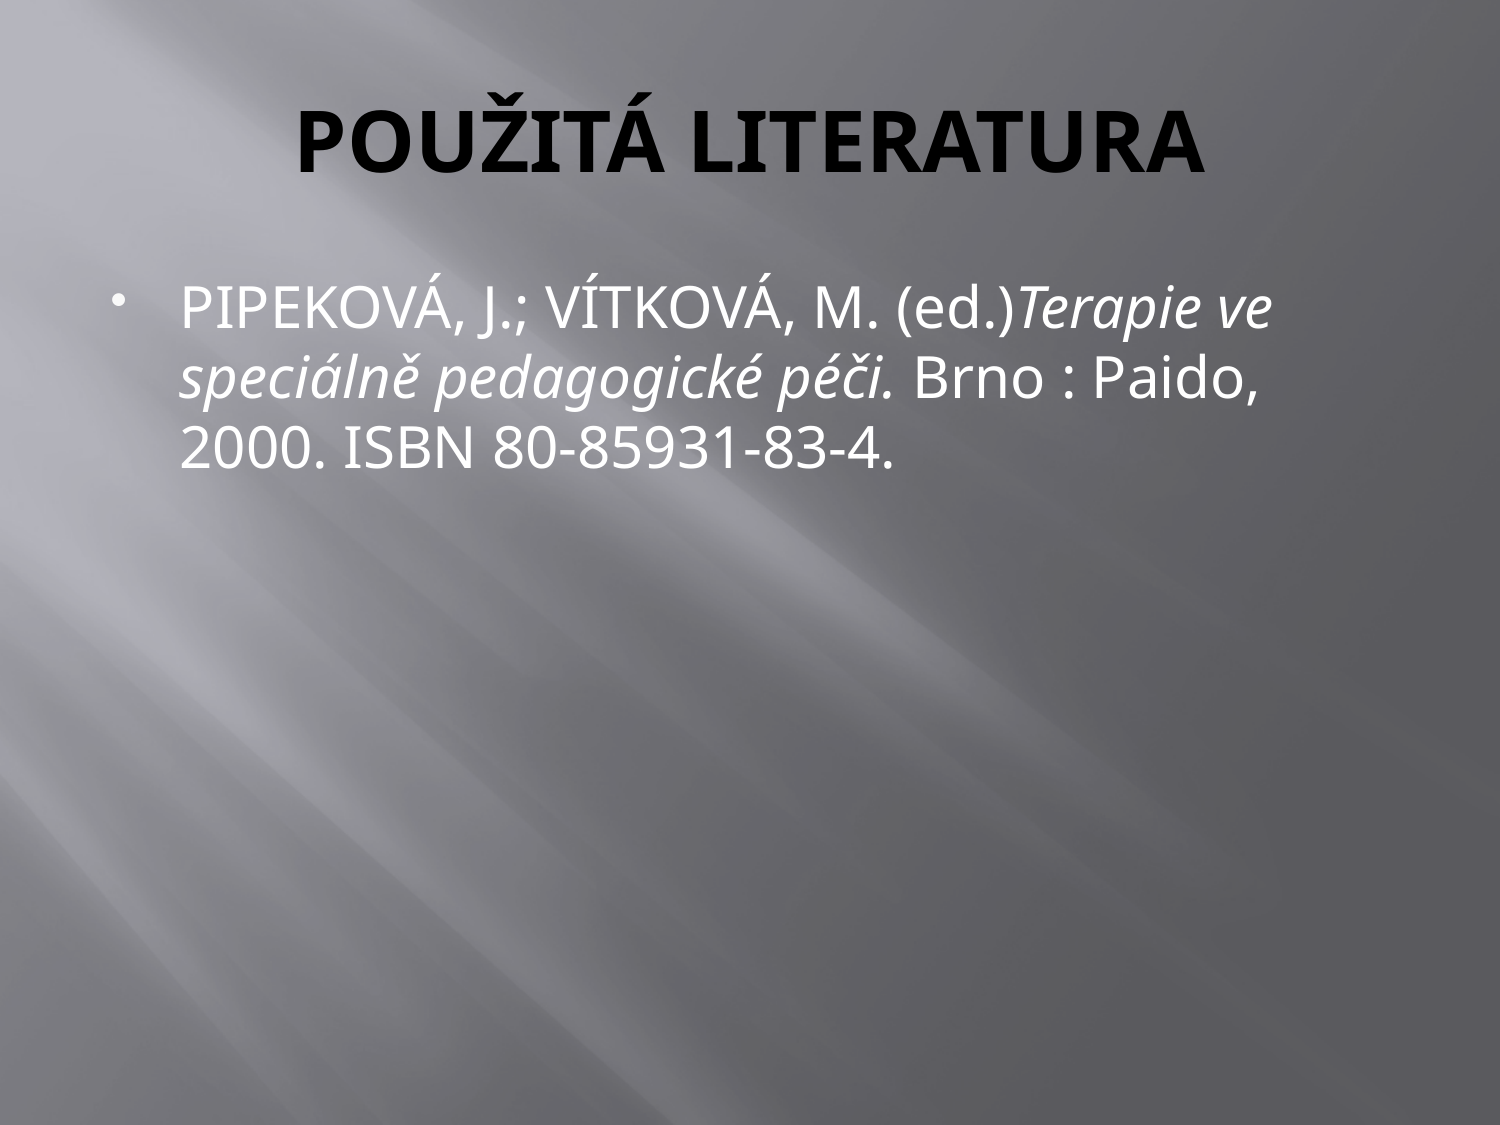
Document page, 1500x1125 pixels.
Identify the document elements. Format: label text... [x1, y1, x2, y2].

list PIPEKOVÁ, J.; VÍTKOVÁ, M. (ed.)Terapie ve speciálně pedagogické péči. Brno : Paido, 2000. ISBN 80-85931-83-4. [75, 262, 1425, 1035]
title POUŽITÁ LITERATURA [75, 45, 1425, 233]
